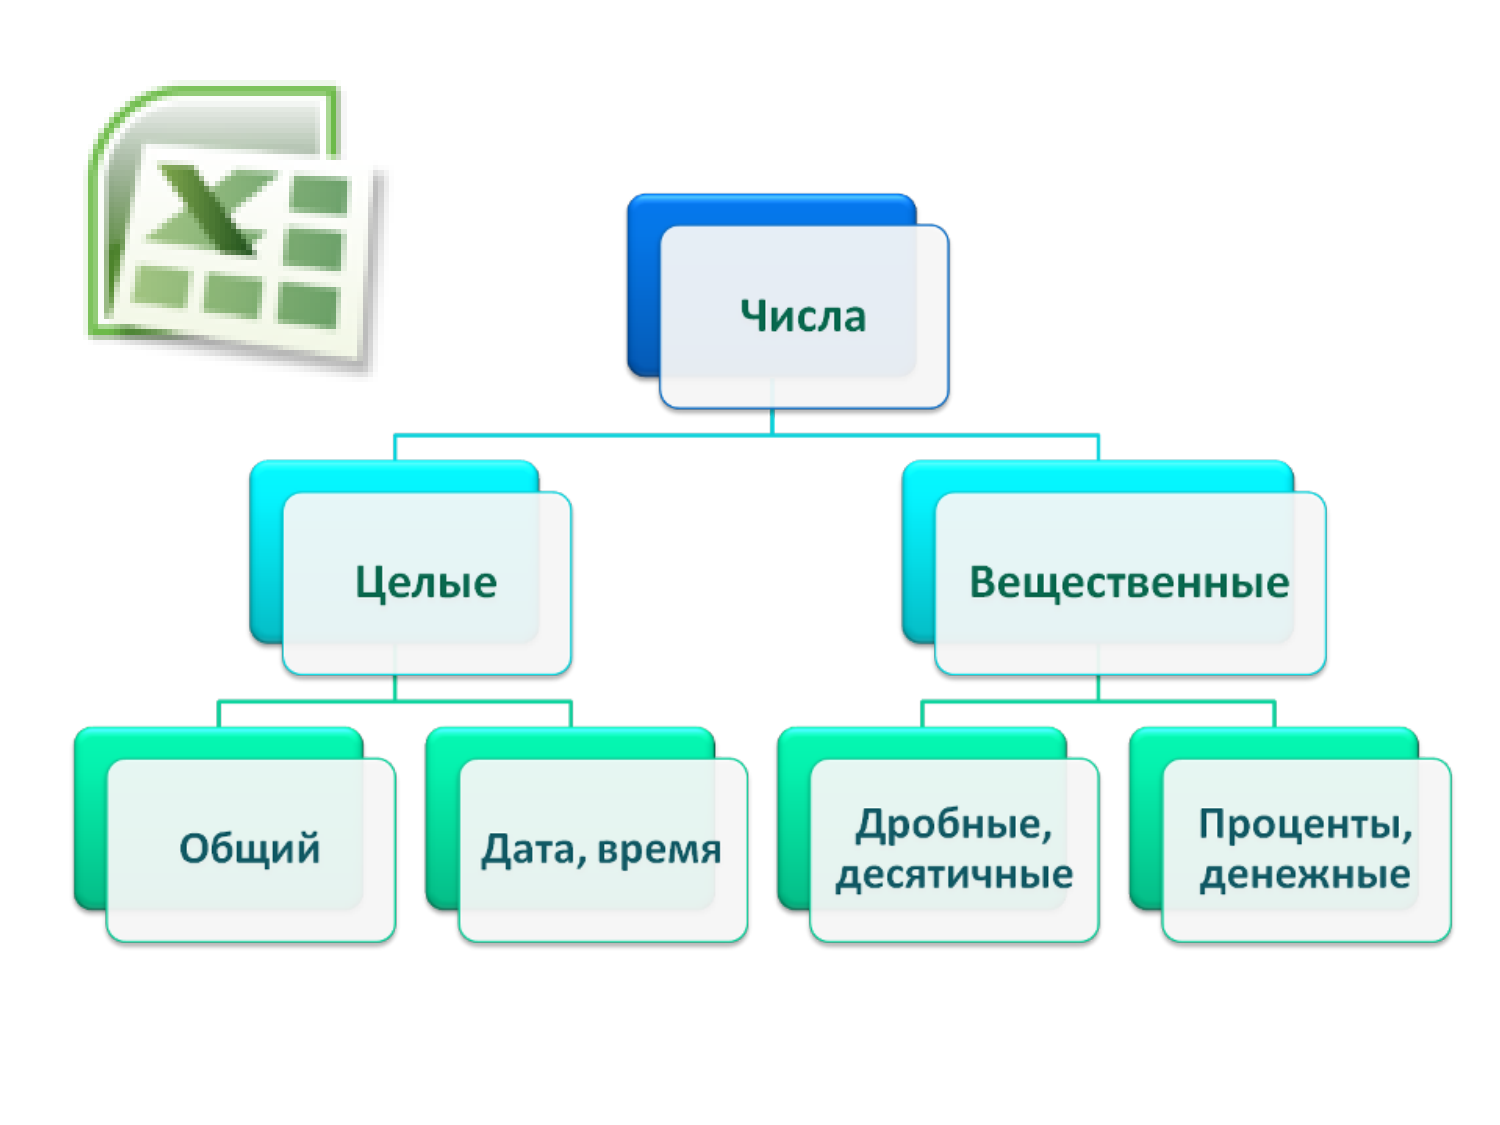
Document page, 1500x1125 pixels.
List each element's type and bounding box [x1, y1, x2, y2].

picture [62, 49, 401, 388]
list [64, 61, 1460, 1077]
